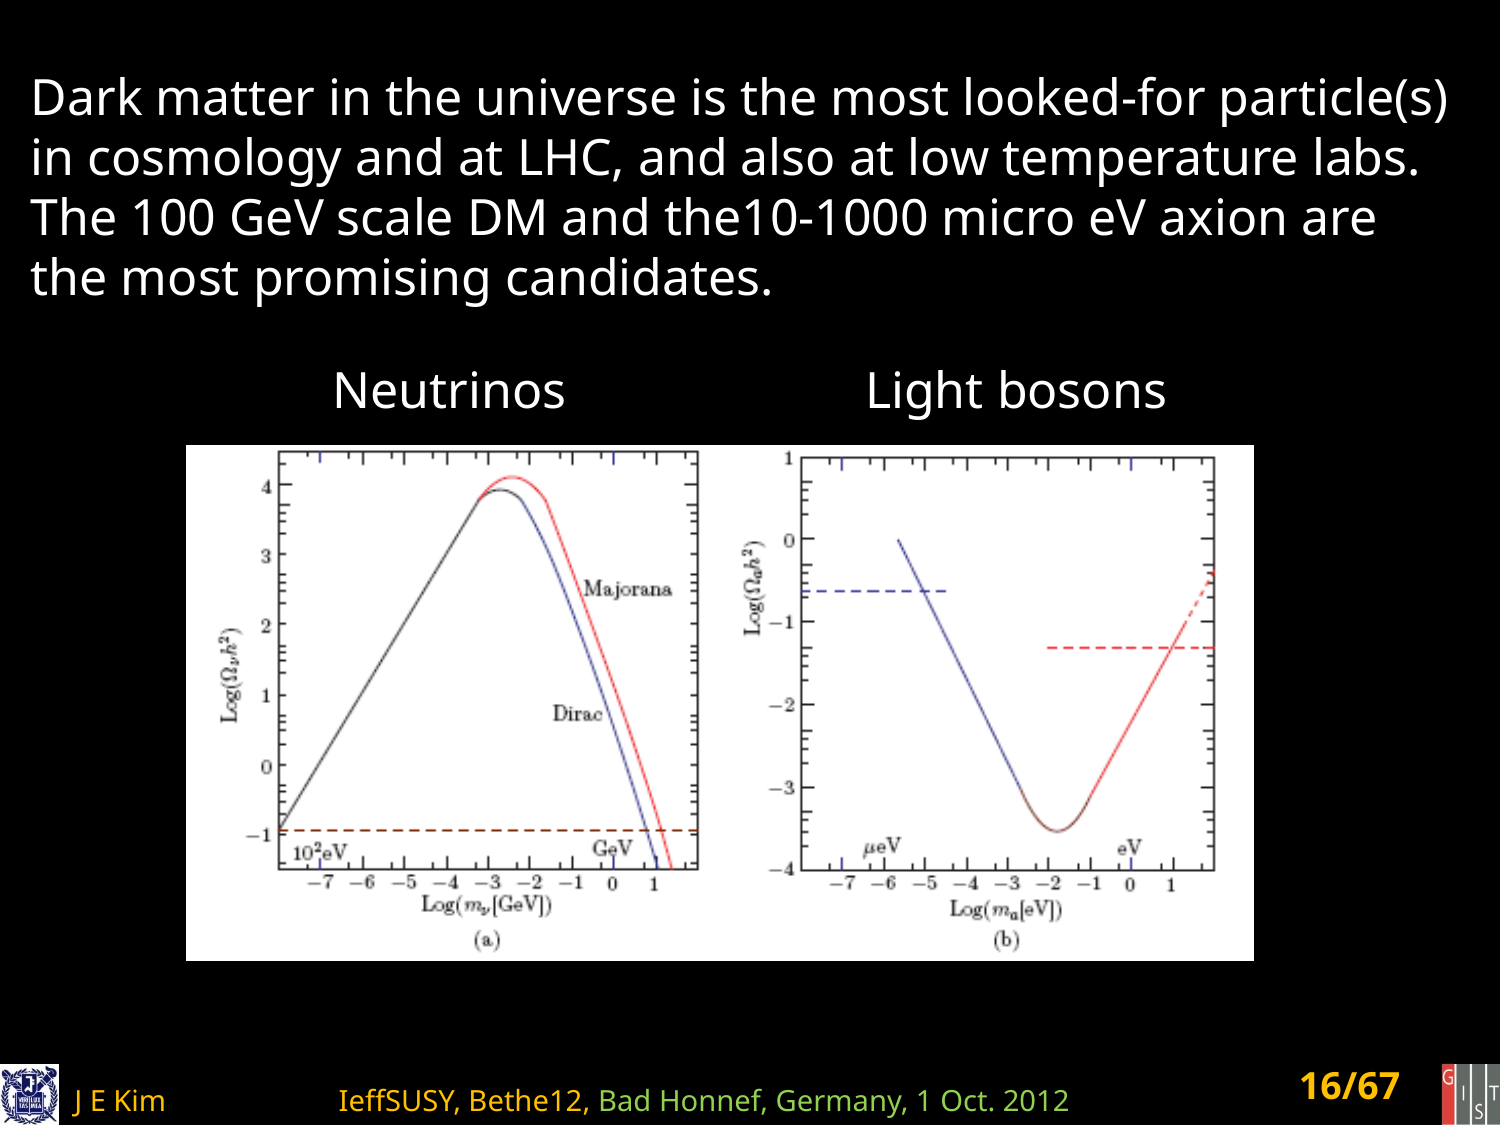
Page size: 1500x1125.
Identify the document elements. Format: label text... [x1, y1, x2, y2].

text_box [186, 351, 1255, 962]
text_box Dark matter in the universe is the most looked-for particle(s) in cosmology and at LHC, and also at low temperature labs. The 100 GeV scale DM and the10-1000 micro eV axion are the most promising candidates. [16, 58, 1464, 314]
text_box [0, 1054, 1500, 1125]
